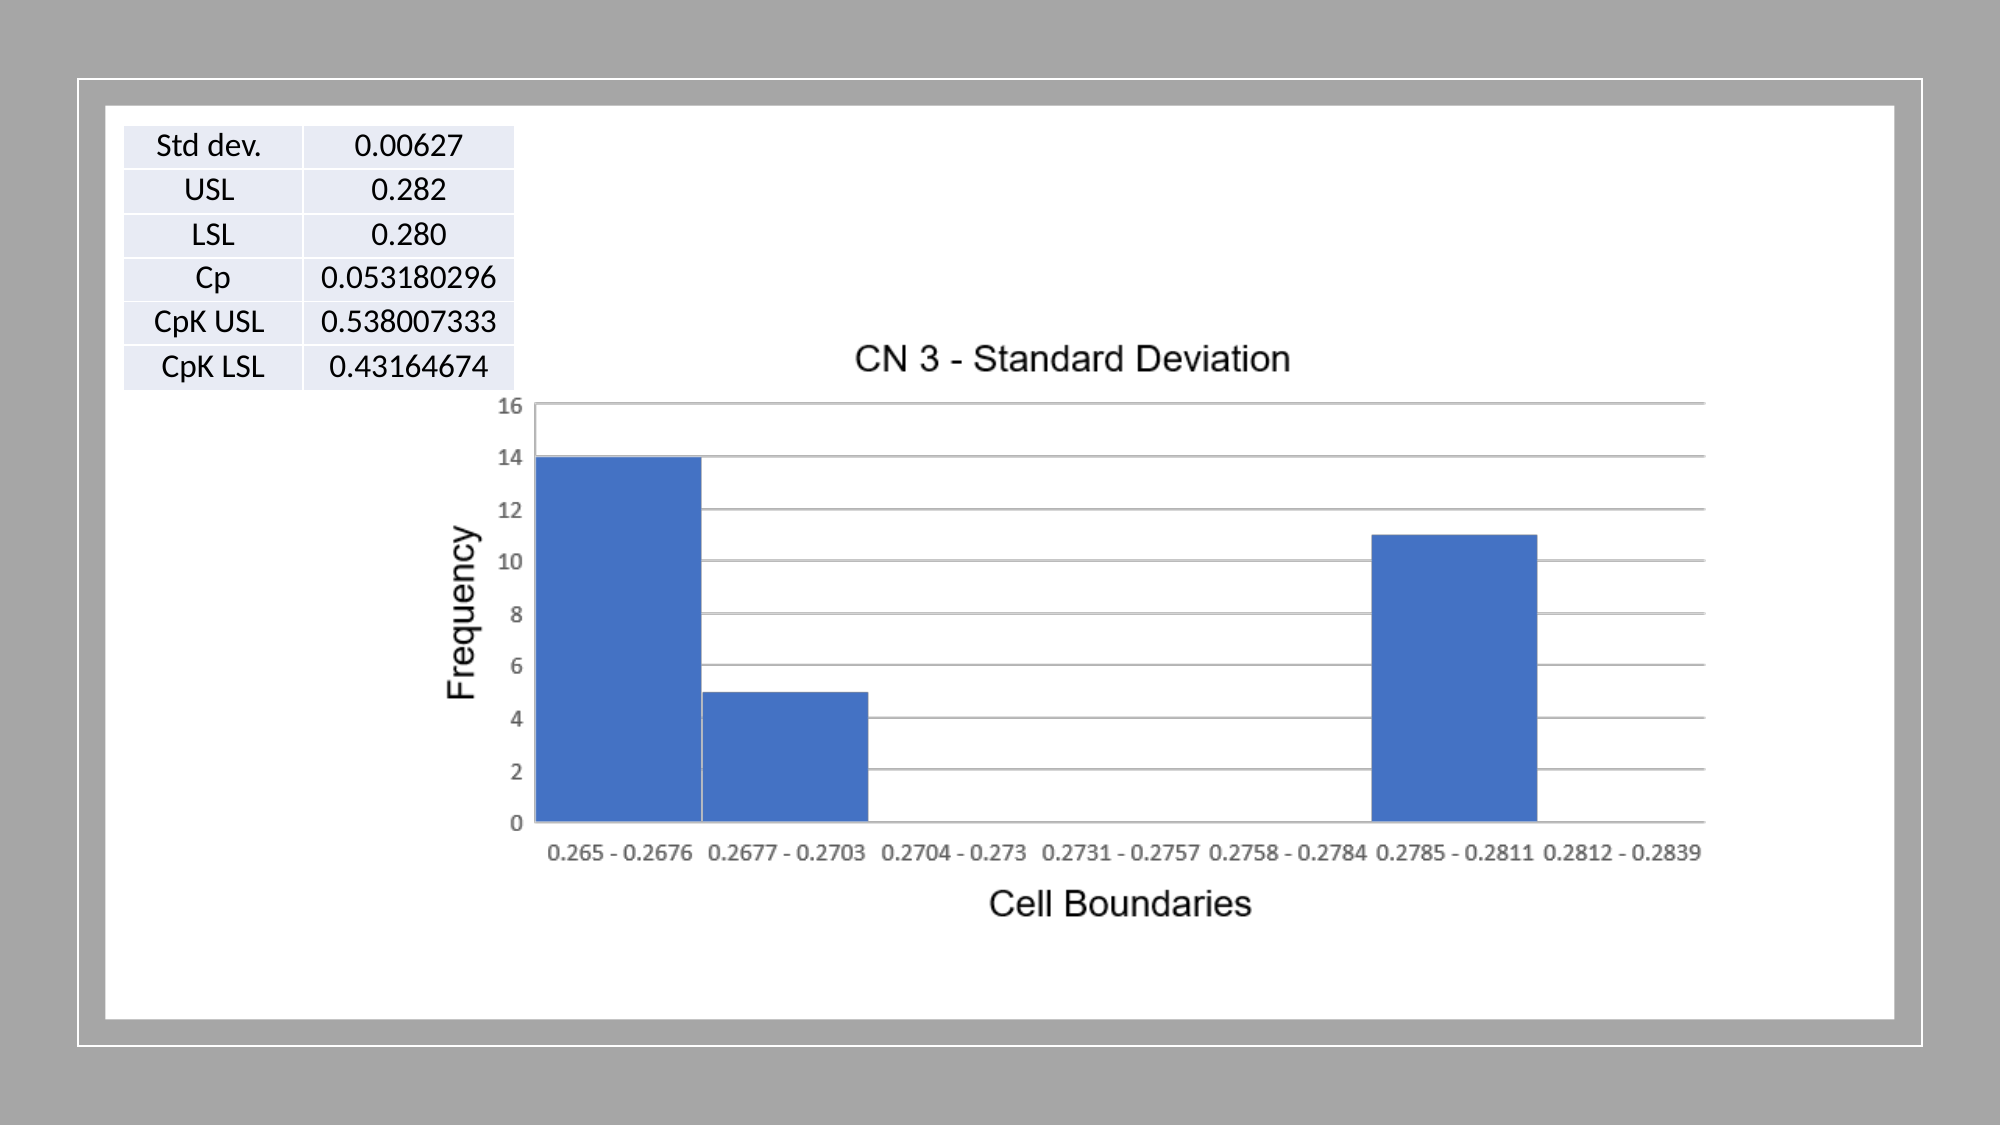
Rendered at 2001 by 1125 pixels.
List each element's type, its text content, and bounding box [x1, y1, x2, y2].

table_header 0.00627 [304, 126, 514, 168]
text_box [77, 78, 1923, 1047]
table_cell Cp [124, 259, 302, 301]
table_cell 0.43164674 [304, 346, 514, 390]
table_cell 0.538007333 [304, 302, 514, 344]
table_cell 0.280 [304, 215, 514, 257]
table_cell 0.282 [304, 170, 514, 213]
table_cell CpK USL [124, 302, 302, 344]
picture [427, 325, 1723, 940]
text_box [104, 104, 1895, 1020]
table_cell LSL [124, 215, 302, 257]
table_cell CpK LSL [124, 346, 302, 390]
table_cell USL [124, 170, 302, 213]
table_cell 0.053180296 [304, 259, 514, 301]
text_box [0, 0, 2000, 1125]
table_header Std dev. [124, 126, 302, 168]
